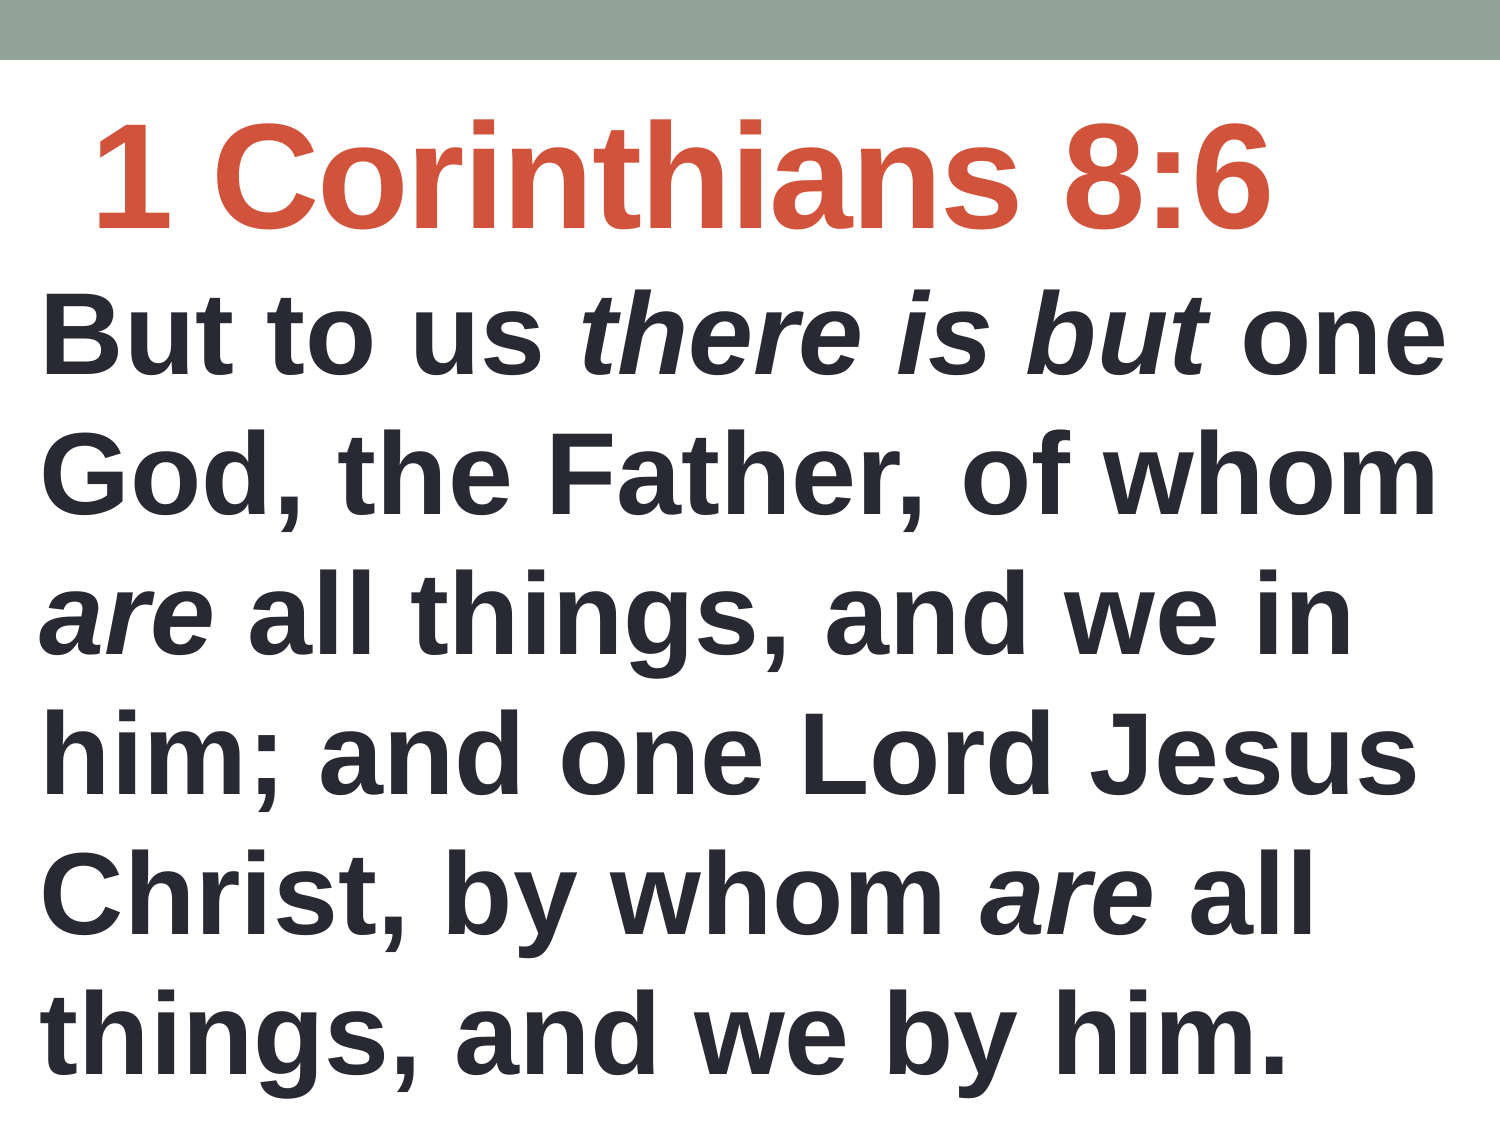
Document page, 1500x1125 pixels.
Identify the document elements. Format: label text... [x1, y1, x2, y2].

title 1 Corinthians 8:6 [75, 87, 1425, 249]
list But to us there is but one God, the Father, of whom are all things, and we in him; and one Lord Jesus Christ, by whom are all things, and we by him. [24, 249, 1475, 1113]
